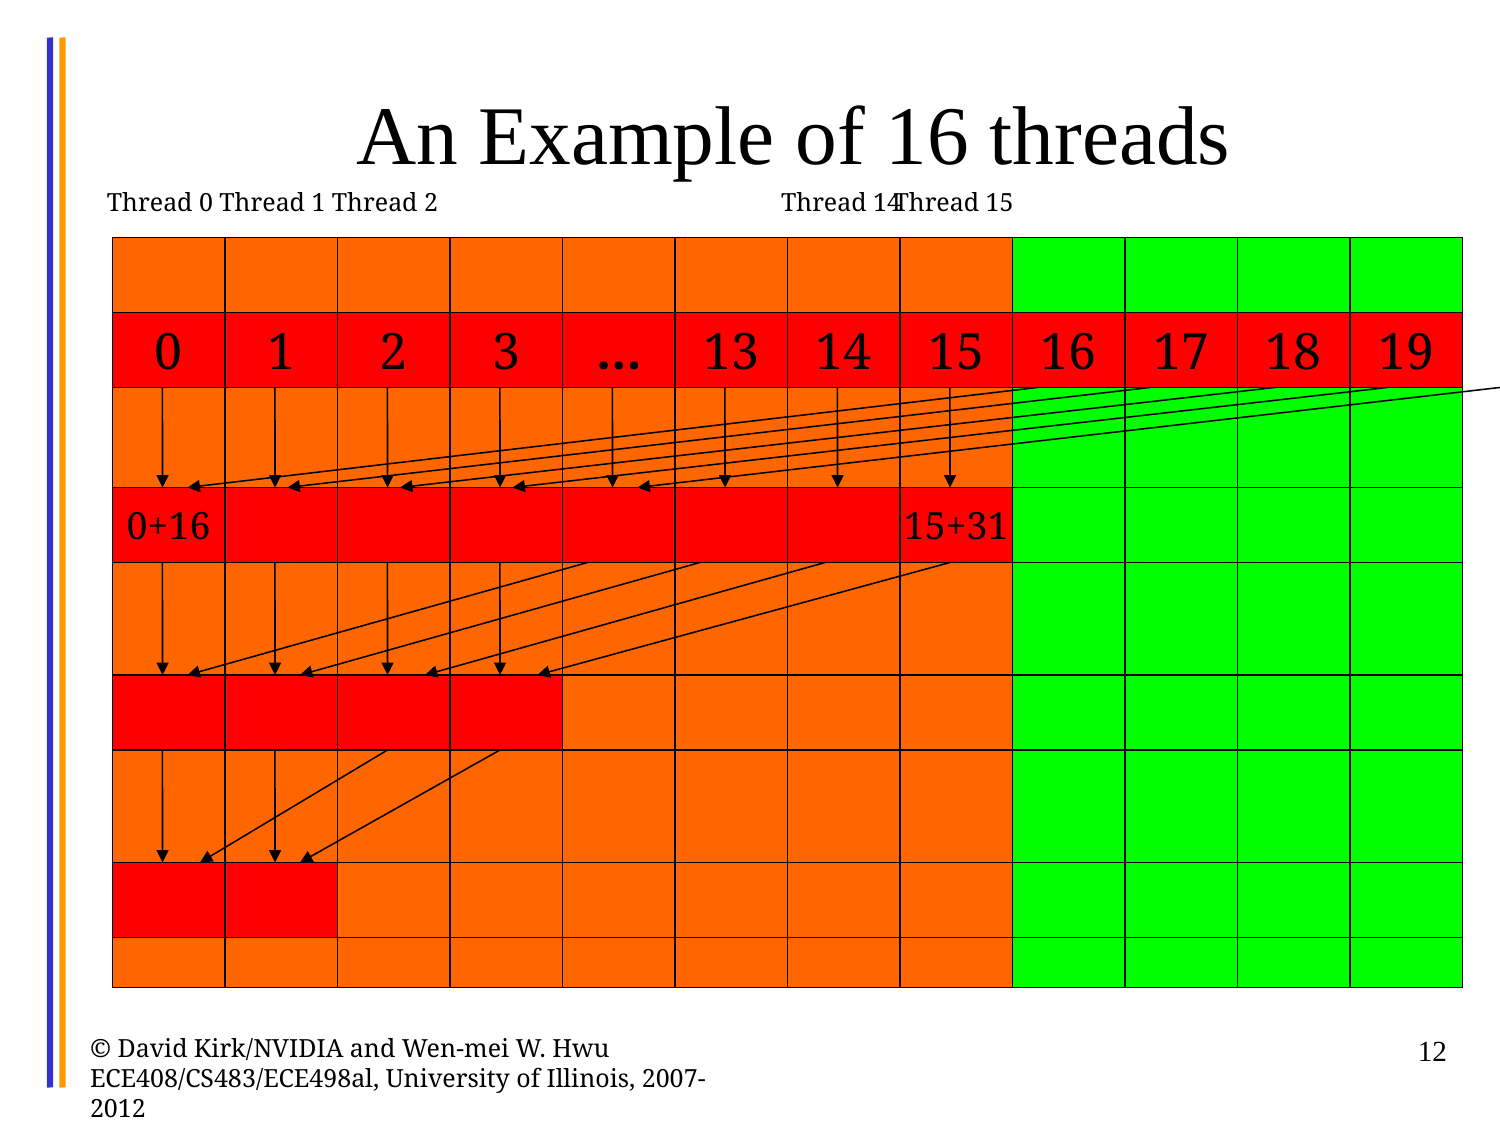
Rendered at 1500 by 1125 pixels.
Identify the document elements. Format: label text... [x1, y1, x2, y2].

text_box 14 [787, 312, 900, 388]
text_box [450, 862, 562, 938]
text_box [1125, 487, 1238, 563]
text_box [951, 445, 1013, 487]
text_box 16 [1012, 312, 1125, 388]
text_box [388, 388, 450, 463]
text_box [268, 562, 282, 676]
text_box [225, 819, 274, 862]
text_box [450, 237, 562, 312]
text_box [900, 452, 949, 487]
text_box [951, 388, 1013, 397]
text_box [399, 476, 494, 493]
text_box [562, 388, 612, 443]
text_box [225, 674, 337, 750]
text_box [787, 487, 900, 563]
text_box [951, 391, 1013, 410]
text_box 1 [225, 312, 337, 388]
text_box [726, 471, 787, 487]
text_box [614, 470, 675, 487]
text_box [675, 464, 724, 482]
text_box [562, 938, 675, 988]
text_box [337, 750, 450, 841]
text_box [900, 237, 1013, 312]
text_box [562, 487, 675, 563]
text_box [900, 438, 949, 456]
text_box [501, 563, 562, 586]
text_box [381, 387, 394, 488]
text_box [613, 443, 675, 462]
text_box [199, 749, 388, 863]
text_box [562, 464, 612, 481]
text_box [156, 387, 169, 488]
text_box [501, 470, 562, 487]
text_box [337, 237, 450, 312]
text_box [838, 444, 900, 464]
text_box [225, 652, 274, 674]
text_box [787, 438, 837, 455]
text_box 19 [1350, 312, 1463, 388]
text_box [1350, 237, 1463, 312]
text_box [718, 387, 732, 488]
text_box [276, 388, 337, 476]
text_box [1350, 674, 1463, 750]
text_box [450, 674, 562, 750]
text_box [493, 655, 507, 676]
text_box [1350, 938, 1463, 988]
text_box 2 [337, 312, 450, 388]
text_box [1125, 938, 1238, 988]
text_box [1125, 237, 1238, 312]
text_box [675, 237, 787, 312]
text_box [787, 862, 900, 938]
text_box [675, 938, 787, 988]
text_box [1125, 419, 1238, 487]
text_box [787, 563, 900, 606]
text_box [562, 237, 675, 312]
text_box [337, 651, 387, 674]
text_box [838, 388, 900, 410]
text_box [726, 388, 787, 423]
text_box [1350, 388, 1463, 404]
text_box [1238, 406, 1350, 487]
text_box [163, 388, 225, 487]
text_box [337, 779, 450, 862]
text_box [337, 674, 450, 750]
text_box [562, 750, 675, 862]
text_box Thread 0 [92, 178, 112, 224]
text_box [675, 674, 787, 750]
text_box [1013, 563, 1125, 674]
text_box [337, 862, 450, 938]
text_box [943, 387, 957, 488]
text_box [1125, 392, 1238, 417]
text_box [450, 938, 562, 988]
text_box [562, 451, 612, 468]
text_box [1238, 938, 1350, 988]
text_box 18 [1238, 312, 1350, 388]
text_box Thread 14 [766, 178, 878, 224]
text_box [1350, 750, 1463, 862]
text_box [787, 577, 900, 674]
text_box [1125, 750, 1238, 862]
text_box [225, 487, 337, 563]
text_box [187, 650, 274, 678]
text_box [225, 938, 337, 988]
text_box [787, 412, 837, 429]
text_box 15 [900, 312, 1012, 388]
text_box [163, 563, 225, 674]
title An Example of 16 threads [112, 37, 1475, 225]
text_box [951, 404, 1013, 424]
text_box [675, 563, 787, 604]
text_box [501, 602, 562, 653]
text_box [512, 476, 606, 493]
text_box [1013, 237, 1125, 312]
text_box [1013, 418, 1125, 443]
text_box [225, 563, 274, 664]
text_box [951, 431, 1013, 450]
text_box [337, 388, 387, 469]
text_box [381, 562, 394, 676]
text_box [450, 464, 499, 481]
text_box 3 [450, 312, 562, 388]
text_box [1350, 392, 1463, 487]
text_box [838, 458, 900, 487]
text_box [613, 388, 675, 437]
text_box [112, 750, 162, 862]
text_box [450, 588, 499, 632]
text_box [613, 431, 675, 449]
text_box 0 [112, 312, 225, 388]
text_box [1012, 674, 1125, 750]
text_box [1013, 391, 1125, 417]
text_box [562, 674, 675, 750]
text_box [606, 387, 619, 488]
text_box [900, 750, 1013, 862]
text_box [225, 388, 274, 482]
text_box 13 [675, 312, 787, 388]
text_box [562, 563, 675, 600]
text_box [562, 638, 675, 674]
text_box [1012, 862, 1125, 938]
text_box [613, 457, 675, 475]
text_box [450, 620, 499, 667]
text_box [1238, 487, 1350, 563]
text_box [225, 237, 337, 312]
text_box [112, 938, 225, 988]
text_box [389, 469, 450, 487]
text_box [900, 411, 949, 430]
text_box [1125, 674, 1238, 750]
text_box [900, 938, 1013, 988]
text_box Thread 2 [317, 178, 453, 224]
text_box [1238, 862, 1350, 938]
text_box [900, 674, 1012, 750]
slide_number 12 [1149, 1024, 1463, 1101]
text_box [787, 938, 900, 988]
text_box 15+31 [900, 487, 1012, 563]
text_box [900, 563, 1013, 674]
text_box [1013, 938, 1125, 988]
text_box [787, 237, 900, 312]
text_box [675, 451, 724, 468]
text_box [276, 750, 337, 816]
text_box [501, 388, 562, 450]
text_box [268, 818, 282, 863]
text_box [1013, 388, 1125, 403]
text_box [537, 562, 950, 678]
text_box [388, 602, 450, 649]
text_box [112, 674, 225, 750]
text_box [268, 387, 282, 488]
text_box [675, 487, 787, 563]
text_box [1238, 750, 1350, 862]
text_box [787, 451, 837, 469]
text_box [1125, 405, 1238, 430]
text_box [562, 438, 612, 455]
text_box [156, 562, 169, 676]
text_box [637, 477, 720, 493]
text_box [225, 479, 274, 487]
text_box [388, 563, 450, 618]
text_box [112, 237, 225, 312]
text_box [501, 637, 562, 674]
text_box [156, 749, 169, 863]
text_box [1238, 392, 1350, 417]
text_box [276, 471, 337, 487]
text_box [838, 417, 900, 437]
text_box [726, 430, 787, 450]
text_box [1012, 487, 1125, 563]
text_box [450, 750, 562, 862]
text_box [337, 620, 387, 664]
text_box [300, 749, 501, 863]
text_box [1013, 750, 1125, 862]
footer © David Kirk/NVIDIA and Wen-mei W. Hwu ECE408/CS483/ECE498al, University of Illinois, 2007-2012 [74, 1024, 726, 1101]
text_box [388, 457, 450, 475]
text_box [900, 399, 949, 416]
text_box [787, 750, 900, 862]
text_box [163, 750, 225, 862]
text_box 0+16 [112, 487, 225, 563]
text_box [562, 570, 675, 636]
text_box [900, 425, 949, 442]
text_box [787, 424, 837, 443]
text_box 17 [1125, 312, 1238, 388]
text_box [838, 431, 900, 450]
text_box [562, 477, 611, 487]
text_box [675, 574, 787, 637]
text_box [1013, 405, 1125, 430]
text_box [675, 425, 724, 442]
text_box [501, 456, 562, 475]
text_box [900, 388, 949, 403]
text_box [187, 477, 270, 493]
text_box [787, 465, 837, 487]
text_box [450, 388, 499, 456]
text_box [1238, 237, 1350, 312]
text_box [337, 477, 386, 487]
text_box [951, 418, 1013, 437]
text_box [493, 387, 507, 488]
text_box [838, 404, 900, 423]
text_box [276, 781, 337, 862]
text_box [501, 571, 562, 618]
text_box [1350, 487, 1463, 563]
text_box [300, 650, 387, 678]
text_box [900, 862, 1012, 938]
text_box [276, 563, 337, 649]
text_box [787, 388, 837, 416]
text_box [388, 634, 450, 674]
text_box [675, 388, 724, 429]
text_box Thread 15 [878, 178, 1029, 224]
text_box [726, 457, 787, 476]
text_box [112, 388, 162, 487]
text_box [1013, 432, 1125, 487]
text_box [1238, 388, 1350, 404]
text_box [675, 608, 787, 674]
text_box [450, 655, 499, 674]
text_box [1125, 862, 1238, 938]
text_box [225, 862, 337, 938]
text_box [675, 479, 724, 487]
text_box Thread 1 [204, 178, 317, 224]
text_box [450, 563, 499, 600]
text_box [450, 487, 562, 563]
text_box [1125, 563, 1238, 674]
text_box [726, 444, 787, 462]
text_box [1350, 563, 1463, 674]
text_box [1350, 862, 1463, 938]
text_box [287, 476, 381, 493]
text_box [562, 862, 675, 938]
text_box [112, 563, 162, 674]
text_box [675, 862, 787, 938]
text_box [1125, 388, 1238, 404]
text_box [112, 862, 225, 938]
text_box [337, 938, 450, 988]
text_box [1238, 674, 1350, 750]
text_box [675, 438, 724, 455]
text_box [450, 477, 499, 487]
text_box [675, 750, 787, 862]
text_box [501, 444, 562, 462]
text_box [225, 750, 274, 846]
text_box [831, 387, 844, 488]
text_box [337, 563, 387, 632]
text_box [562, 606, 675, 667]
text_box [337, 465, 387, 481]
text_box [787, 674, 900, 750]
text_box [726, 418, 787, 436]
text_box … [562, 312, 675, 388]
text_box [1238, 563, 1350, 674]
text_box [424, 562, 826, 678]
text_box [337, 487, 450, 563]
text_box [276, 634, 337, 674]
text_box [450, 452, 499, 468]
